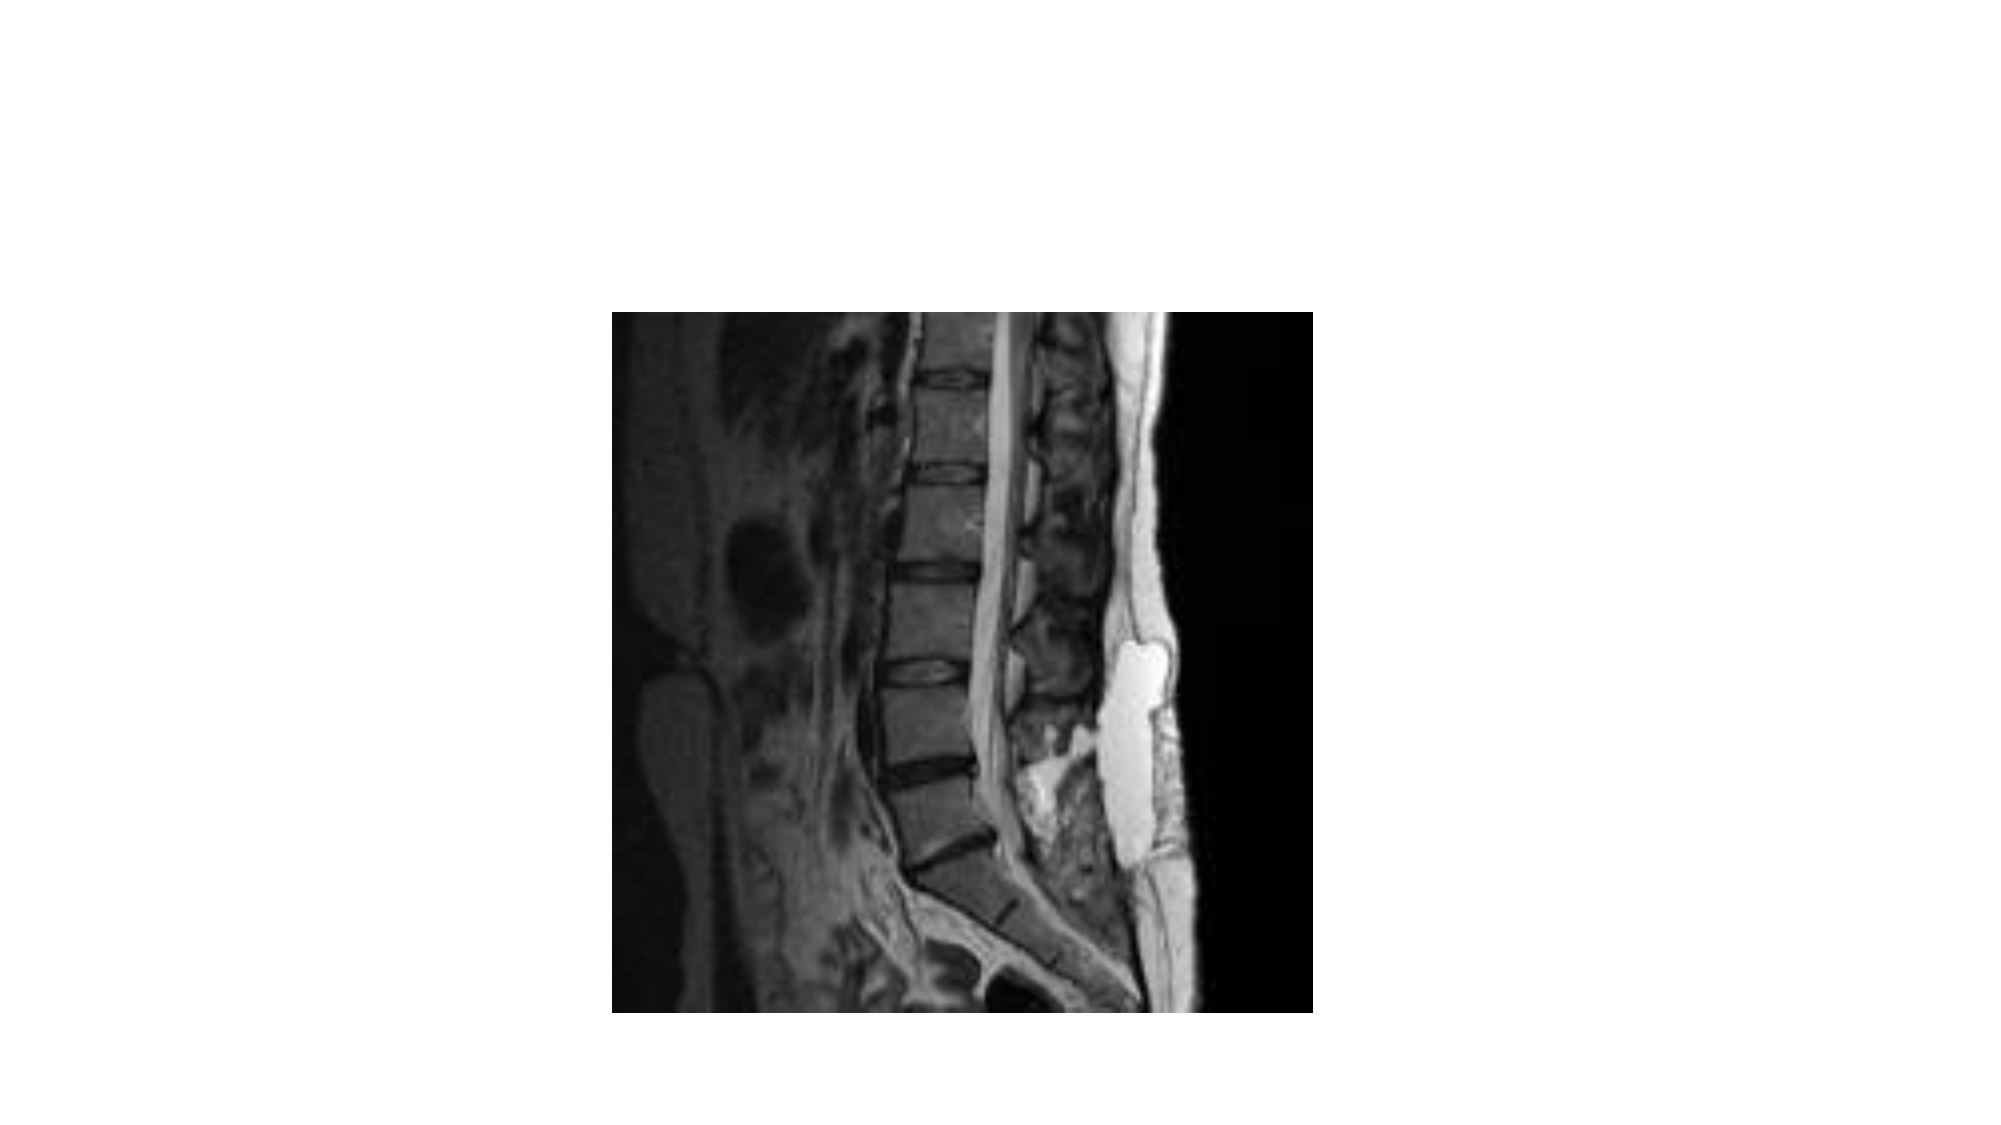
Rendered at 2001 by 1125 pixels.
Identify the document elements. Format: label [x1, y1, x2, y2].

list [612, 312, 1313, 1013]
